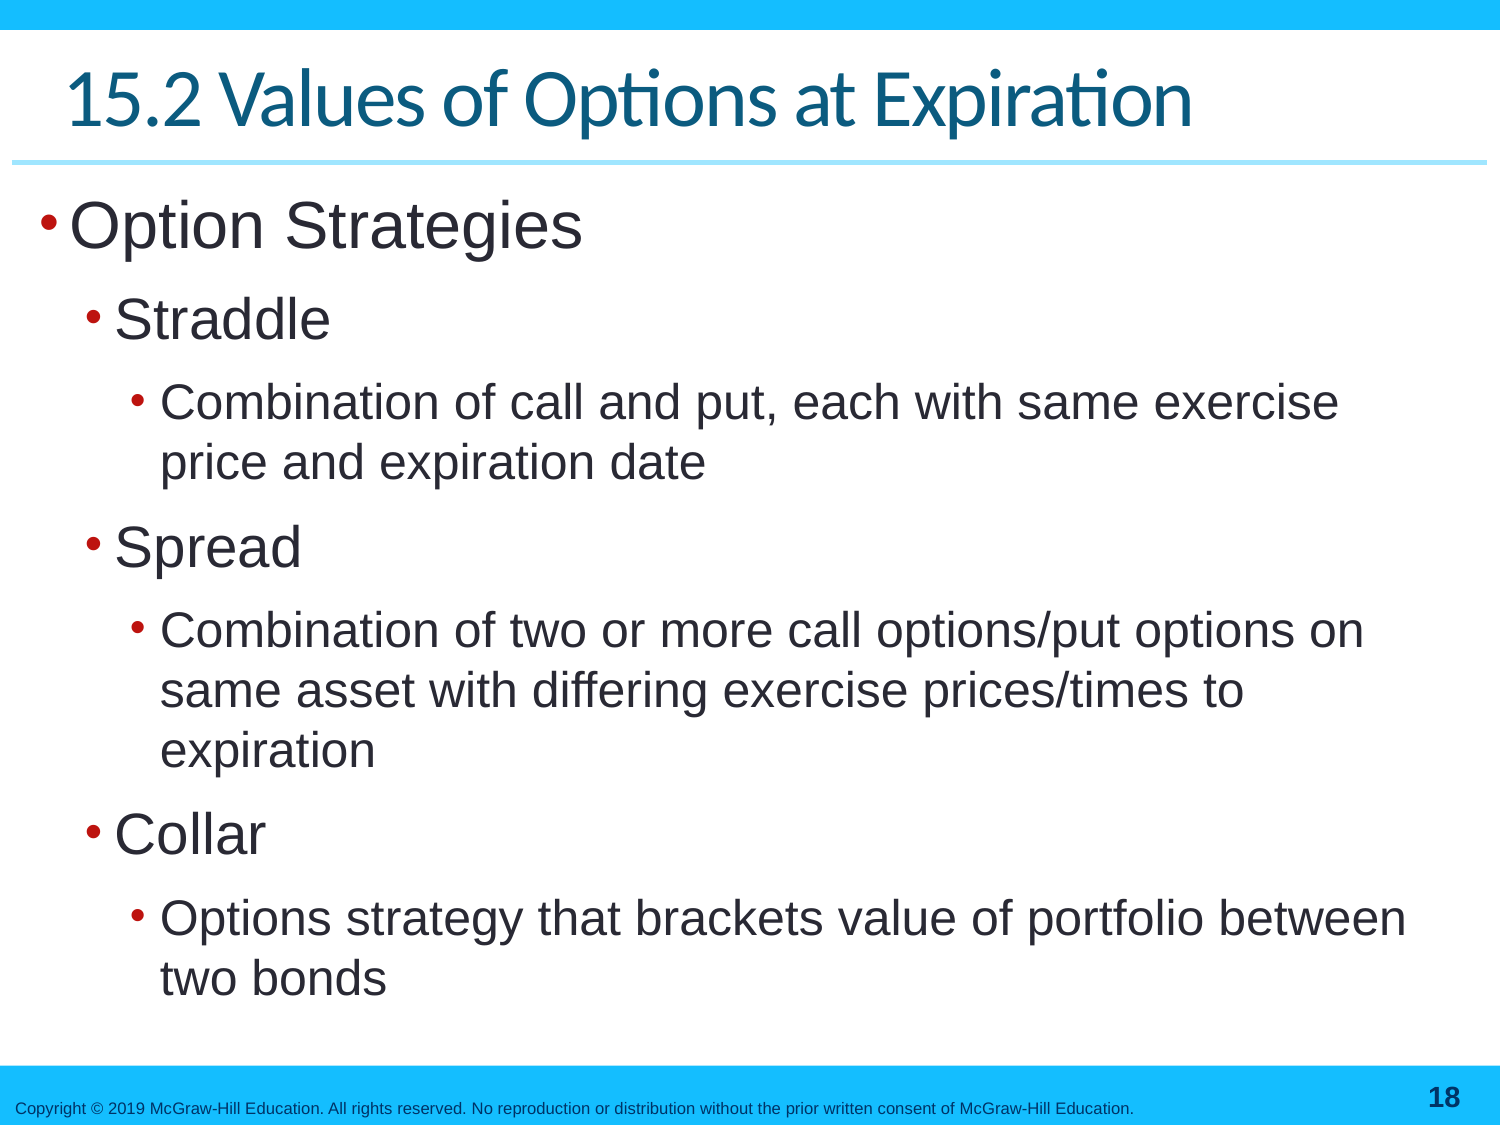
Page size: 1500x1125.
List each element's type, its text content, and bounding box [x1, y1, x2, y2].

list Option Strategies Straddle Combination of call and put, each with same exercise price and expiration date Spread Combination of two or more call options/put options on same asset with differing exercise prices/times to expiration Collar Options strategy that brackets value of portfolio between two bonds [24, 174, 1475, 1050]
title 15.2 Values of Options at Expiration [47, 24, 1453, 163]
